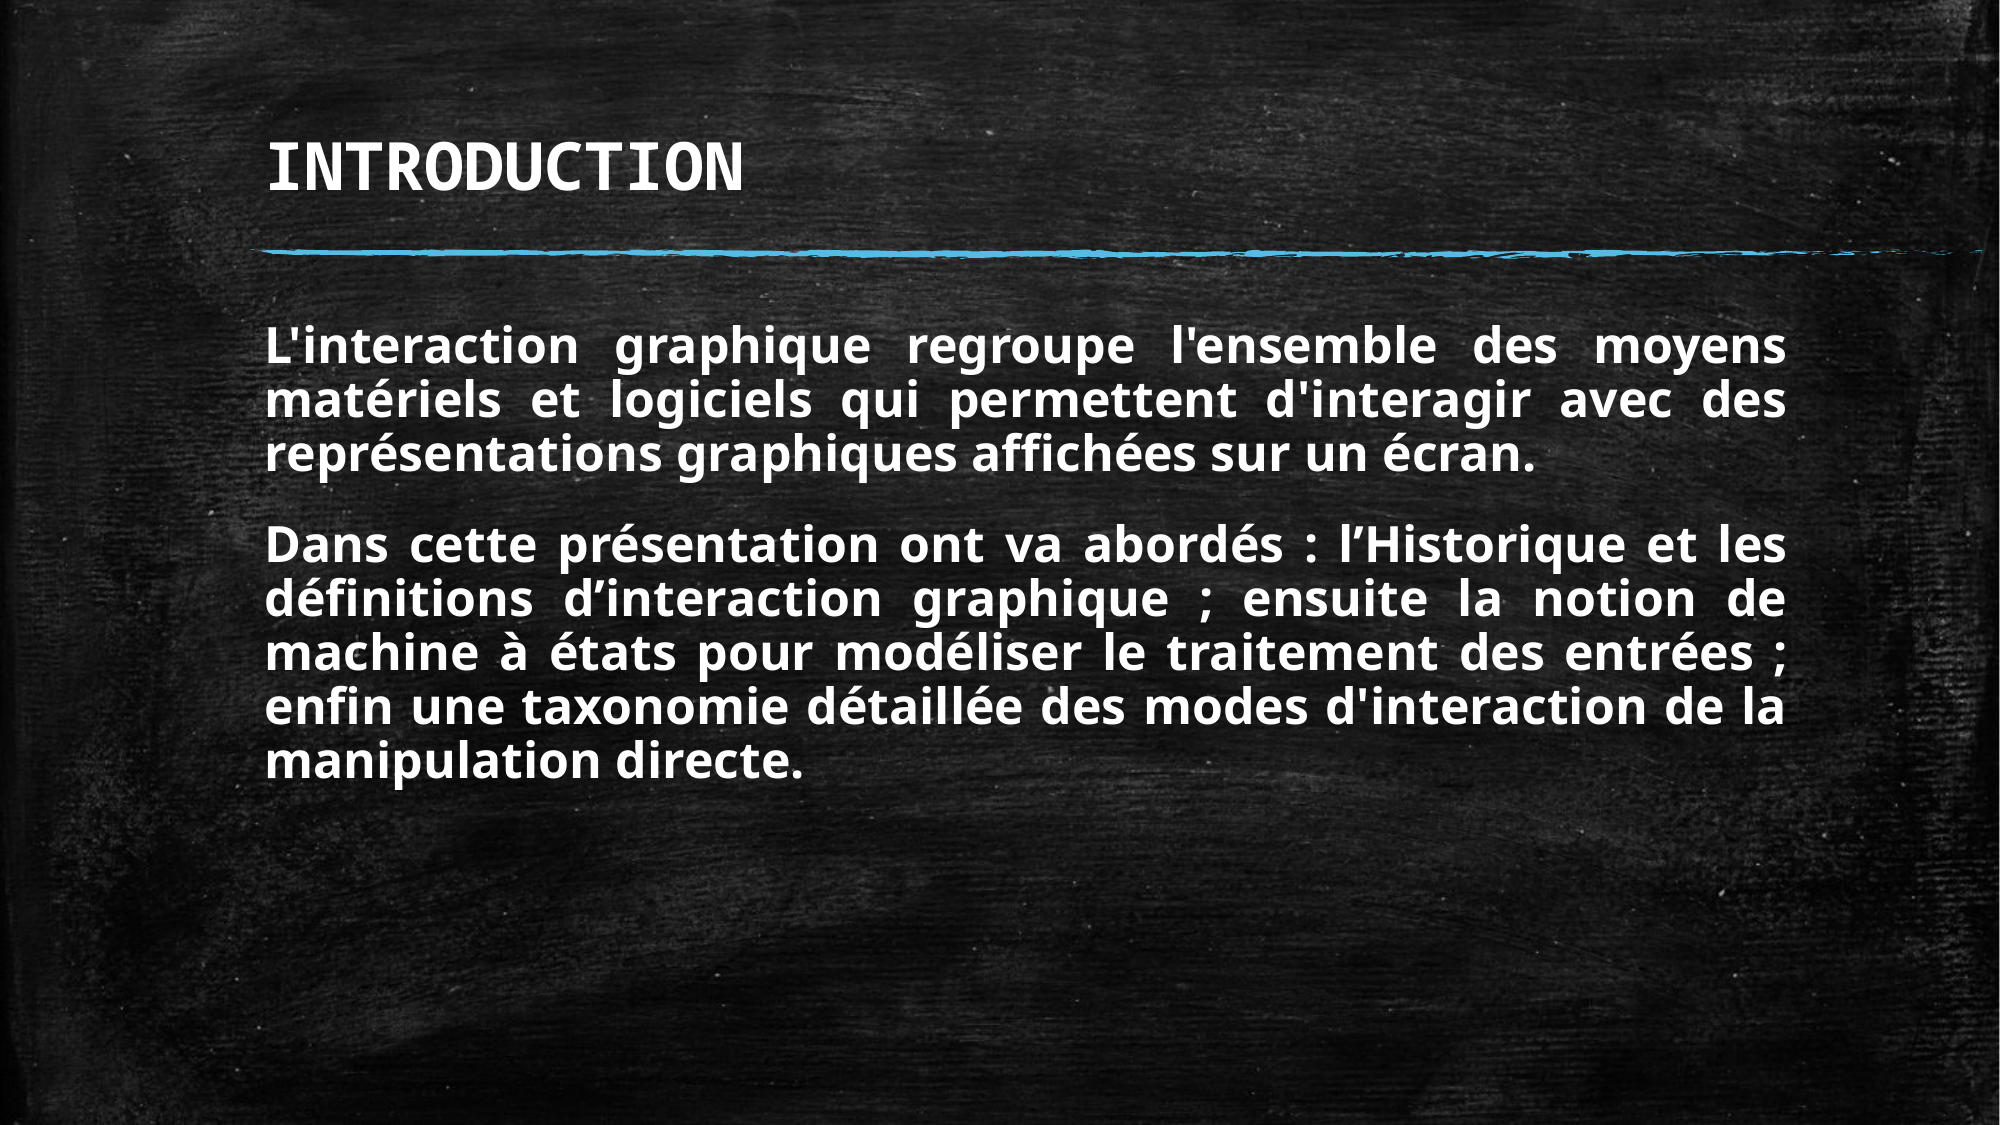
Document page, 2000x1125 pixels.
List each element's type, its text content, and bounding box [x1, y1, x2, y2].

title INTRODUCTION [249, 45, 1750, 213]
list L'interaction graphique regroupe l'ensemble des moyens matériels et logiciels qui permettent d'interagir avec des représentations graphiques affichées sur un écran. Dans cette présentation ont va abordés : l’Historique et les définitions d’interaction graphique ; ensuite la notion de machine à états pour modéliser le traitement des entrées ; enfin une taxonomie détaillée des modes d'interaction de la manipulation directe. [249, 312, 1803, 1013]
